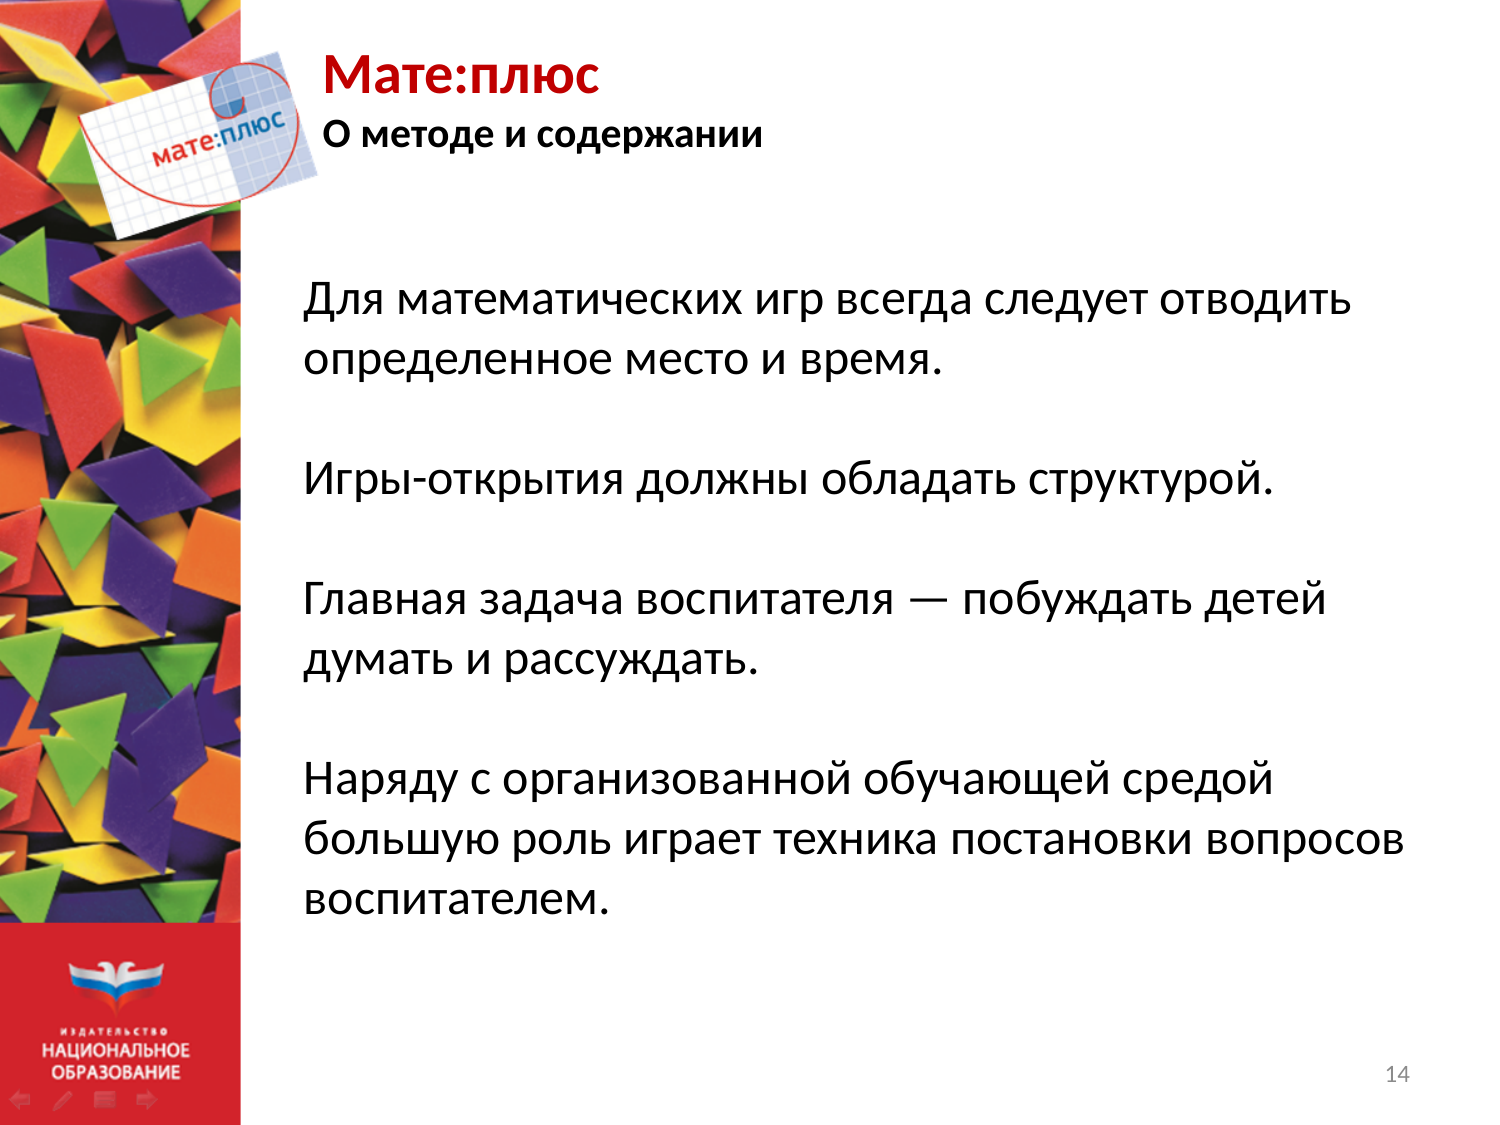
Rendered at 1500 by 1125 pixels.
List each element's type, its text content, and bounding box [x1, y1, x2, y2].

text_box Для математических игр всегда следует отводить определенное место и время. Игры-открытия должны обладать структурой. Главная задача воспитателя — побуждать детей думать и рассуждать. Наряду с организованной обучающей средой большую роль играет техника постановки вопросов воспитателем. [289, 257, 1471, 933]
slide_number 14 [1246, 1042, 1425, 1103]
text_box Мате:плюс О методе и содержании [307, 27, 1365, 163]
picture [0, 0, 1500, 1125]
